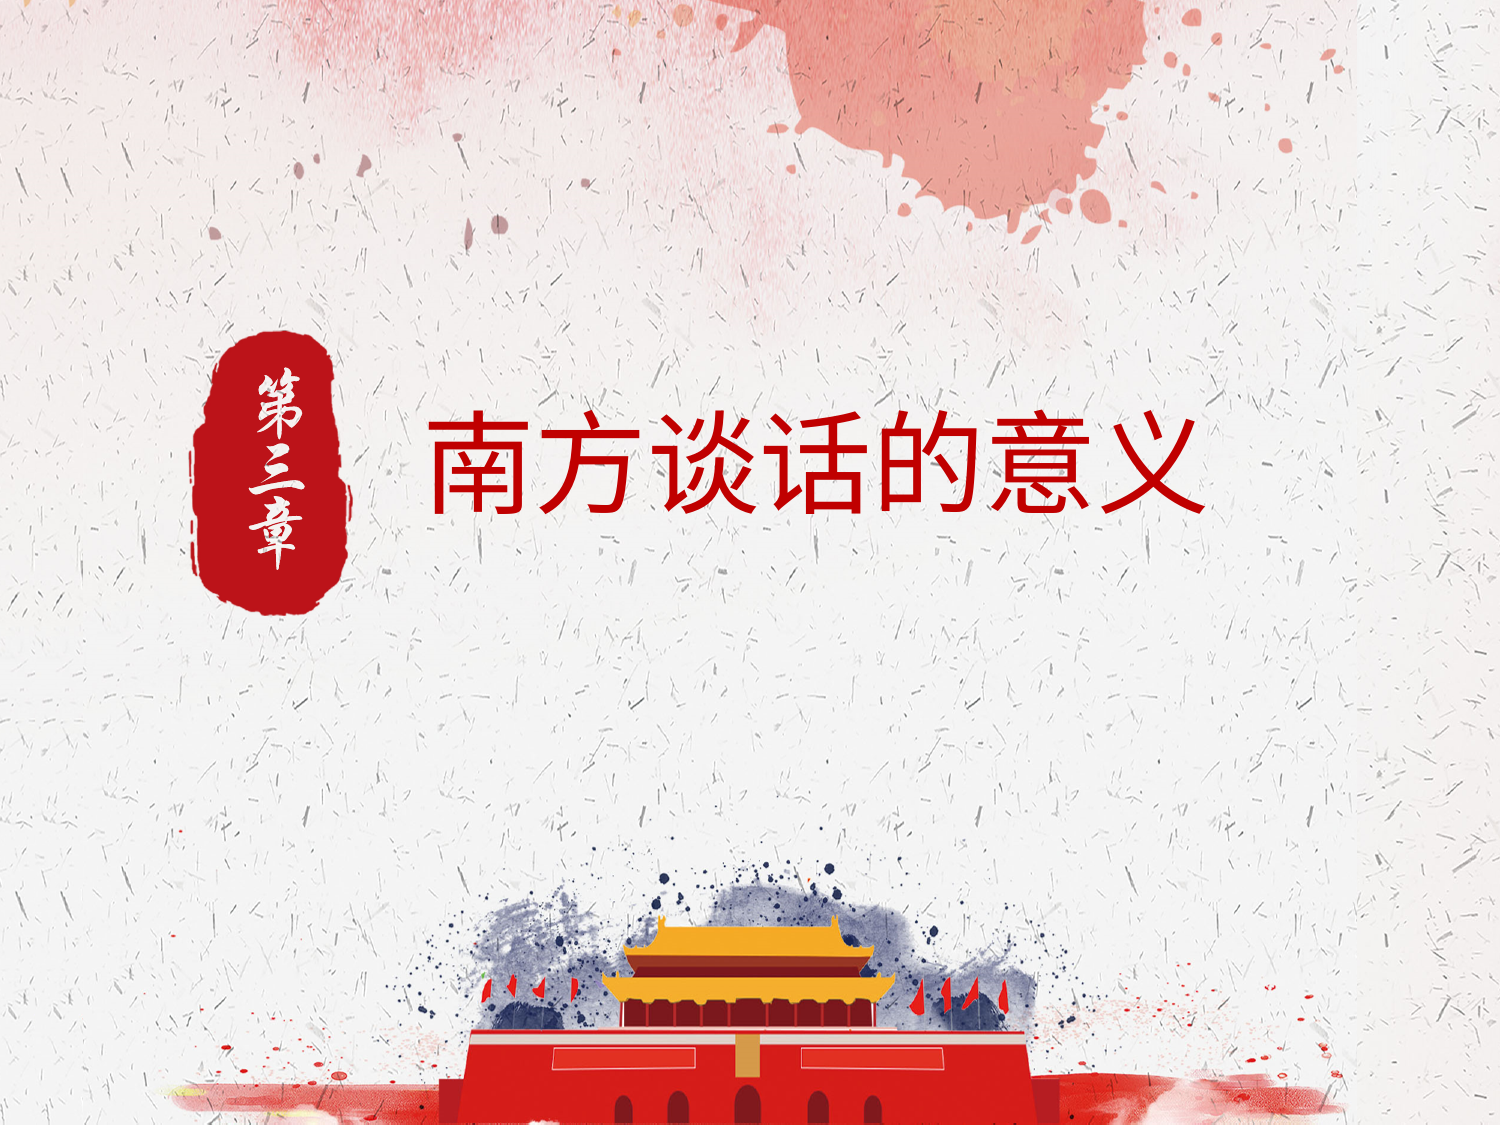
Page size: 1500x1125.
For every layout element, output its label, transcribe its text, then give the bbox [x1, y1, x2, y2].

text_box 南方谈话的意义 [521, 385, 1400, 535]
picture [0, 0, 1500, 1125]
